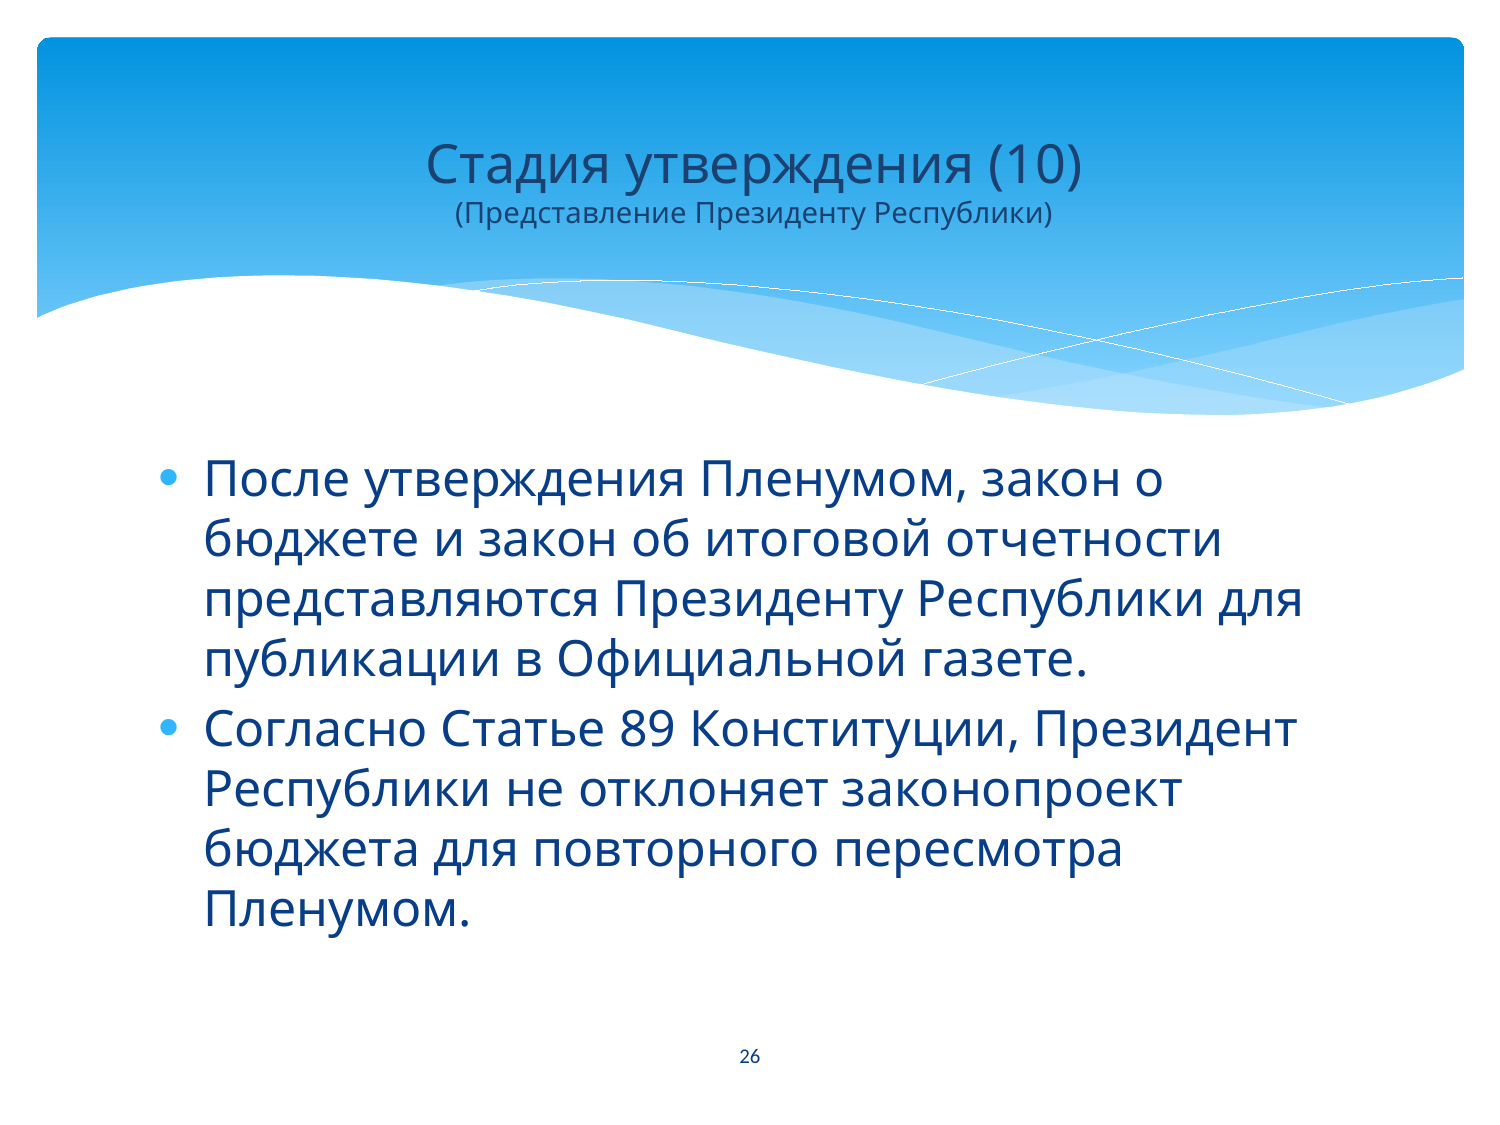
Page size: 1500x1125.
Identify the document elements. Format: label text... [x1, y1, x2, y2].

title Стадия утверждения (10) (Представление Президенту Республики) [75, 55, 1425, 303]
slide_number 26 [654, 1025, 846, 1086]
list После утверждения Пленумом, закон о бюджете и закон об итоговой отчетности представляются Президенту Республики для публикации в Официальной газете. Согласно Статье 89 Конституции, Президент Республики не отклоняет законопроект бюджета для повторного пересмотра Пленумом. [143, 438, 1359, 1005]
